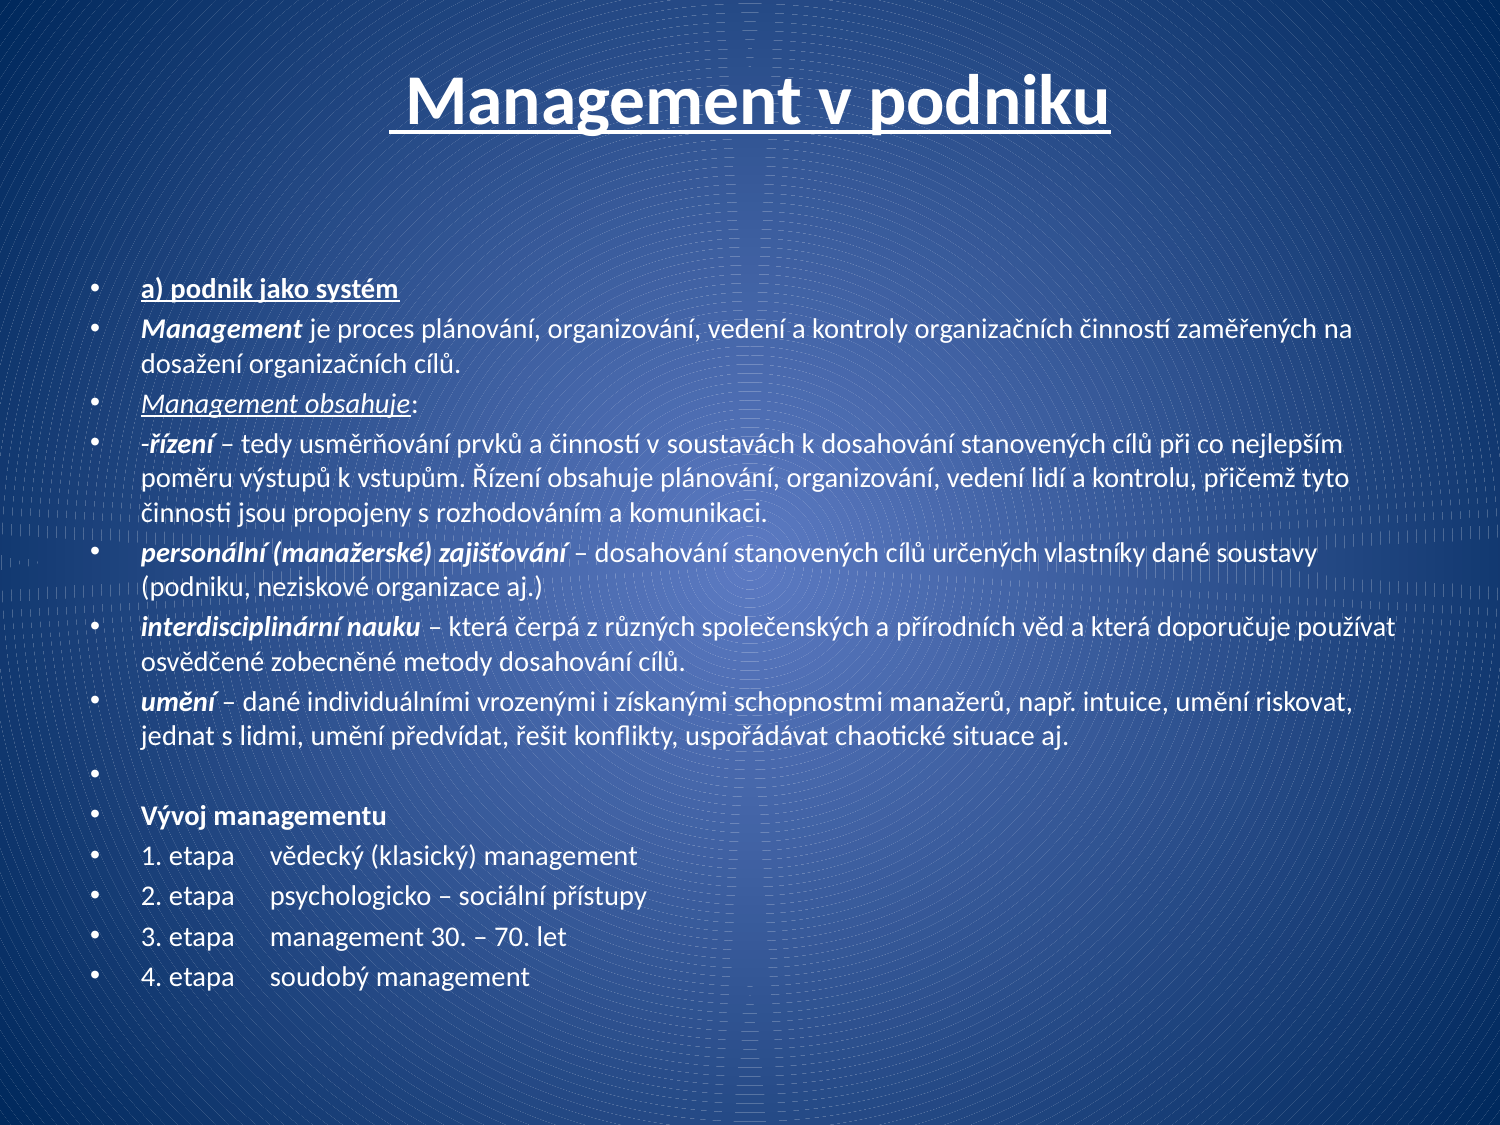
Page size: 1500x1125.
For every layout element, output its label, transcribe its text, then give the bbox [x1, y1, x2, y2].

title Management v podniku [75, 45, 1425, 233]
list a) podnik jako systém Management je proces plánování, organizování, vedení a kontroly organizačních činností zaměřených na dosažení organizačních cílů. Management obsahuje: -řízení – tedy usměrňování prvků a činností v soustavách k dosahování stanovených cílů při co nejlepším poměru výstupů k vstupům. Řízení obsahuje plánování, organizování, vedení lidí a kontrolu, přičemž tyto činnosti jsou propojeny s rozhodováním a komunikaci. personální (manažerské) zajišťování – dosahování stanovených cílů určených vlastníky dané soustavy (podniku, neziskové organizace aj.) interdisciplinární nauku – která čerpá z různých společenských a přírodních věd a která doporučuje používat osvědčené zobecněné metody dosahování cílů. umění – dané individuálními vrozenými i získanými schopnostmi manažerů, např. intuice, umění riskovat, jednat s lidmi, umění předvídat, řešit konflikty, uspořádávat chaotické situace aj. Vývoj managementu 1. etapa vědecký (klasický) management 2. etapa psychologicko – sociální přístupy 3. etapa management 30. – 70. let 4. etapa soudobý management [75, 262, 1425, 1005]
